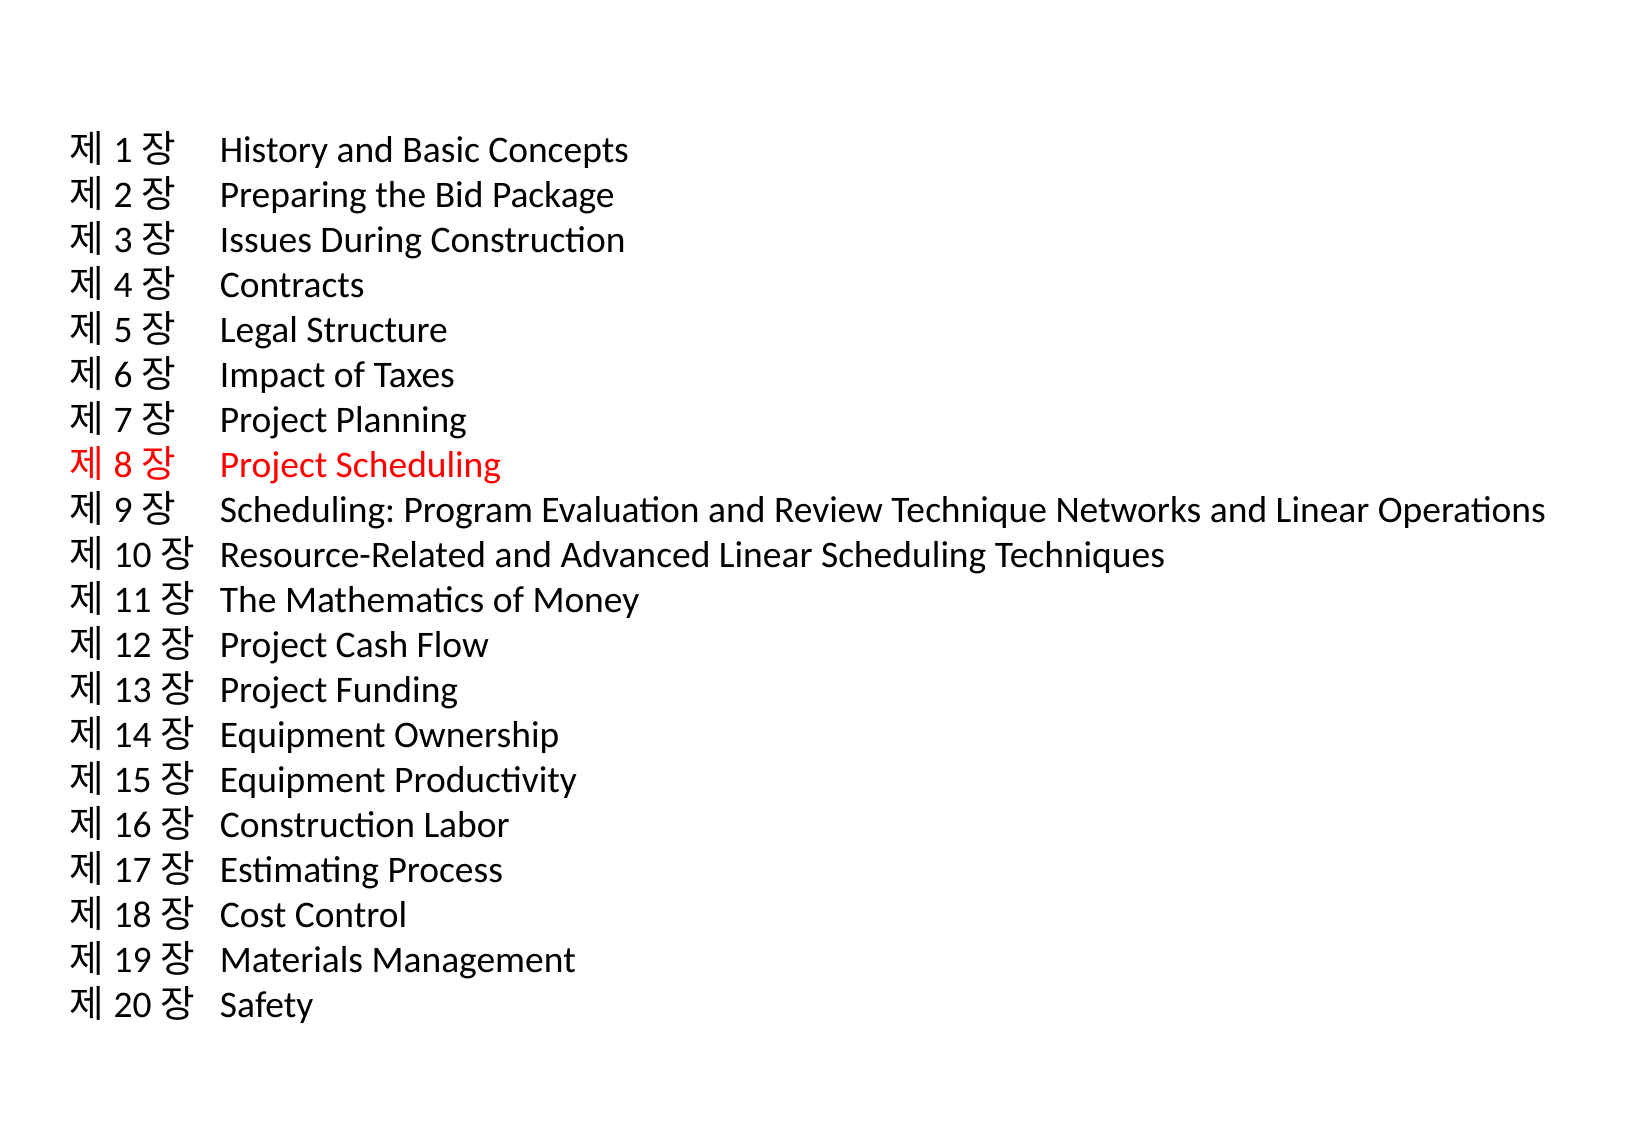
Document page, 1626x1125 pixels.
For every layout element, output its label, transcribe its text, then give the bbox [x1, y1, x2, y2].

text_box 제1장 History and Basic Concepts 제2장 Preparing the Bid Package 제3장 Issues During Construction 제4장 Contracts 제5장 Legal Structure 제6장 Impact of Taxes 제7장 Project Planning 제8장 Project Scheduling 제9장 Scheduling: Program Evaluation and Review Technique Networks and Linear Operations 제10장 Resource-Related and Advanced Linear Scheduling Techniques 제11장 The Mathematics of Money 제12장 Project Cash Flow 제13장 Project Funding 제14장 Equipment Ownership 제15장 Equipment Productivity 제16장 Construction Labor 제17장 Estimating Process 제18장 Cost Control 제19장 Materials Management 제20장 Safety [55, 117, 1573, 1033]
